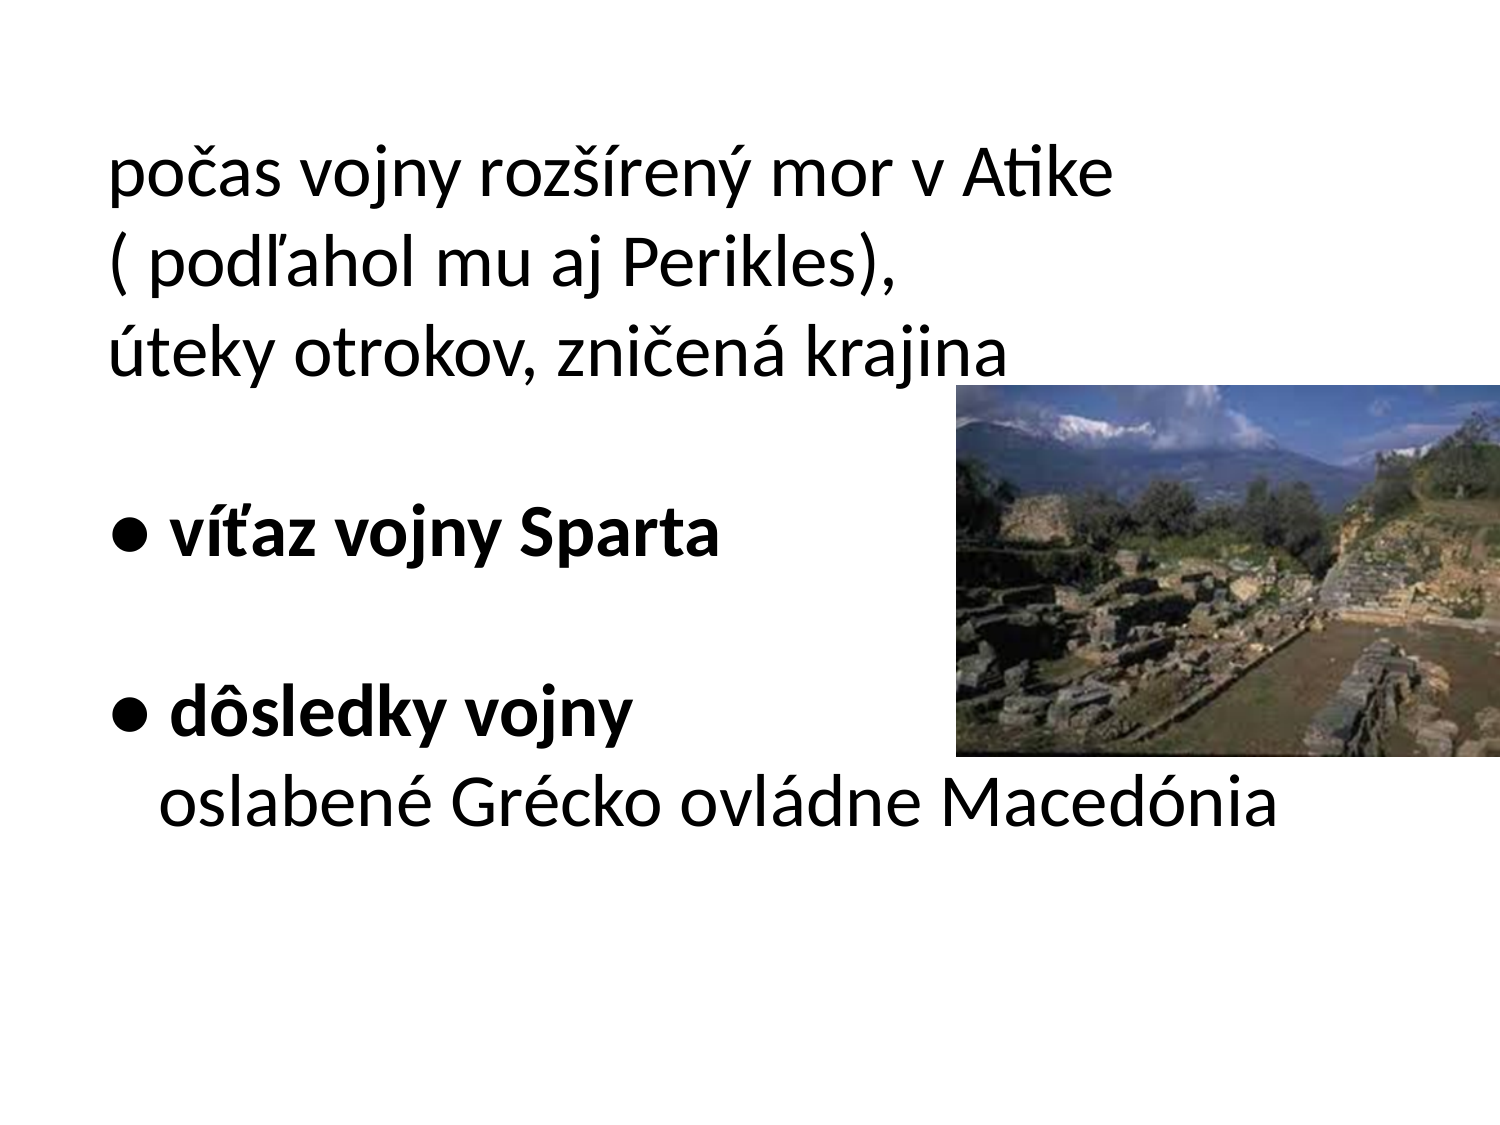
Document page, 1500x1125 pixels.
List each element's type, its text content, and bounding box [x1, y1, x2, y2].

text_box počas vojny rozšírený mor v Atike ( podľahol mu aj Perikles), úteky otrokov, zničená krajina ● víťaz vojny Sparta ● dôsledky vojny oslabené Grécko ovládne Macedónia [92, 113, 1296, 849]
picture [956, 385, 1500, 757]
